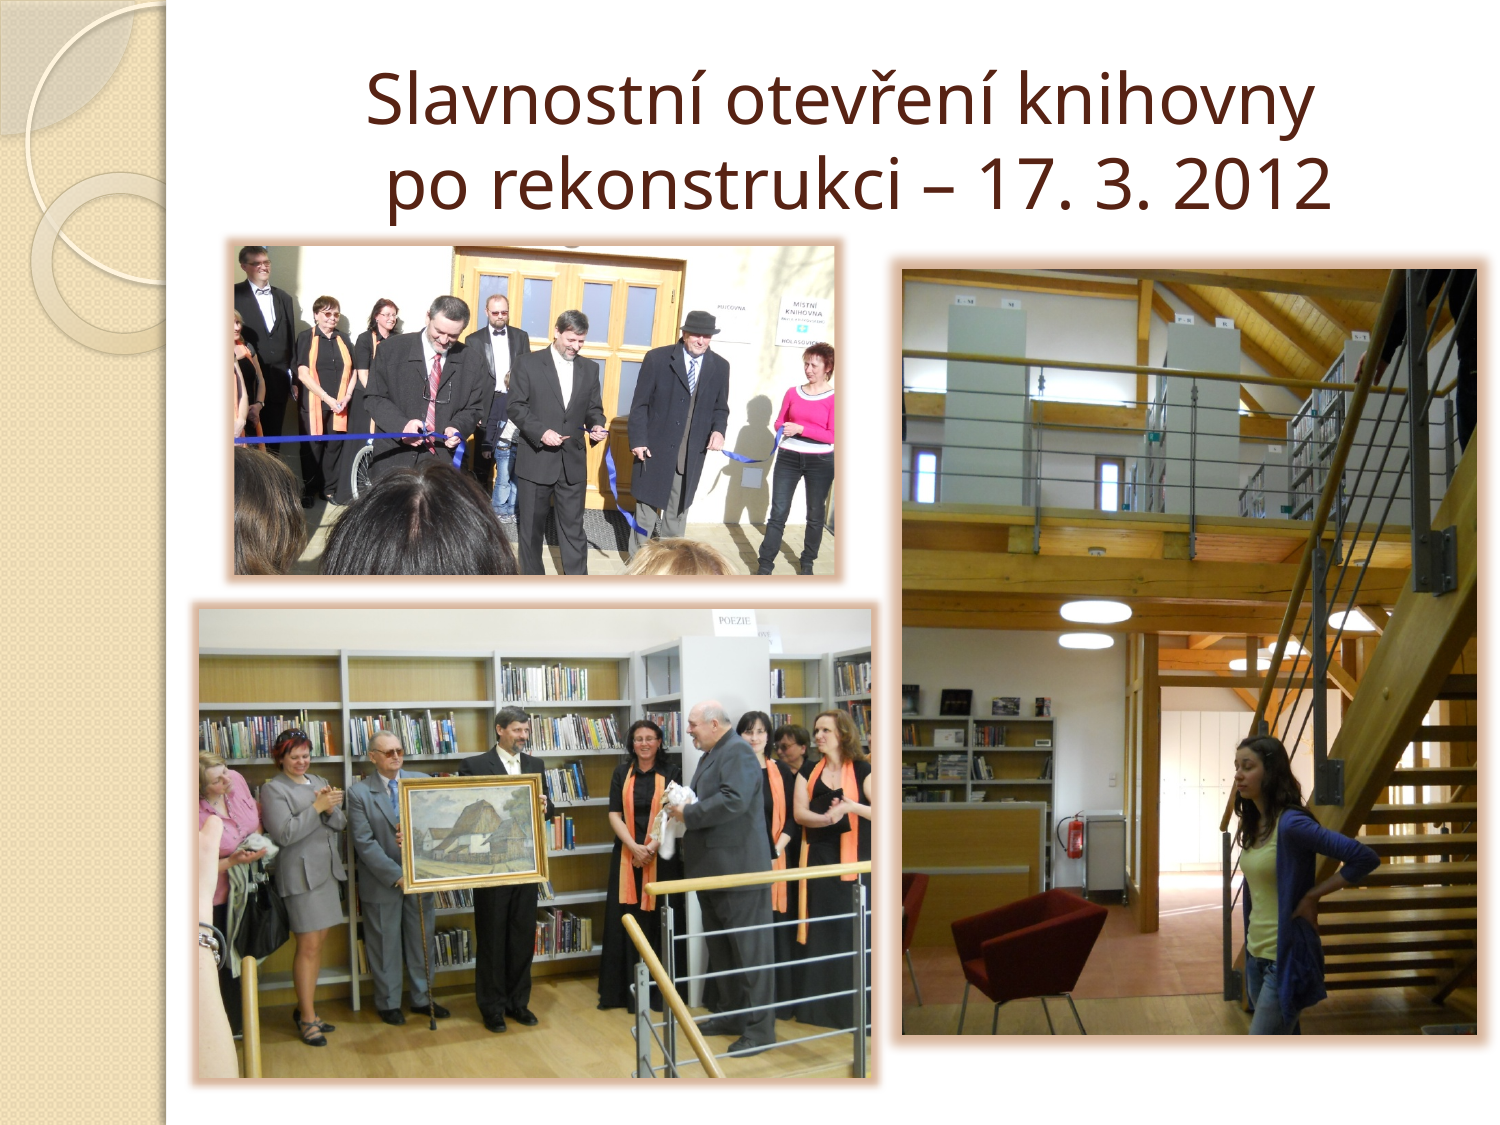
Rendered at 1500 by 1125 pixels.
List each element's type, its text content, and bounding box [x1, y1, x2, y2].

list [902, 269, 1477, 1035]
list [234, 245, 835, 575]
title Slavnostní otevření knihovny po rekonstrukci – 17. 3. 2012 [235, 45, 1466, 233]
picture [198, 609, 872, 1079]
